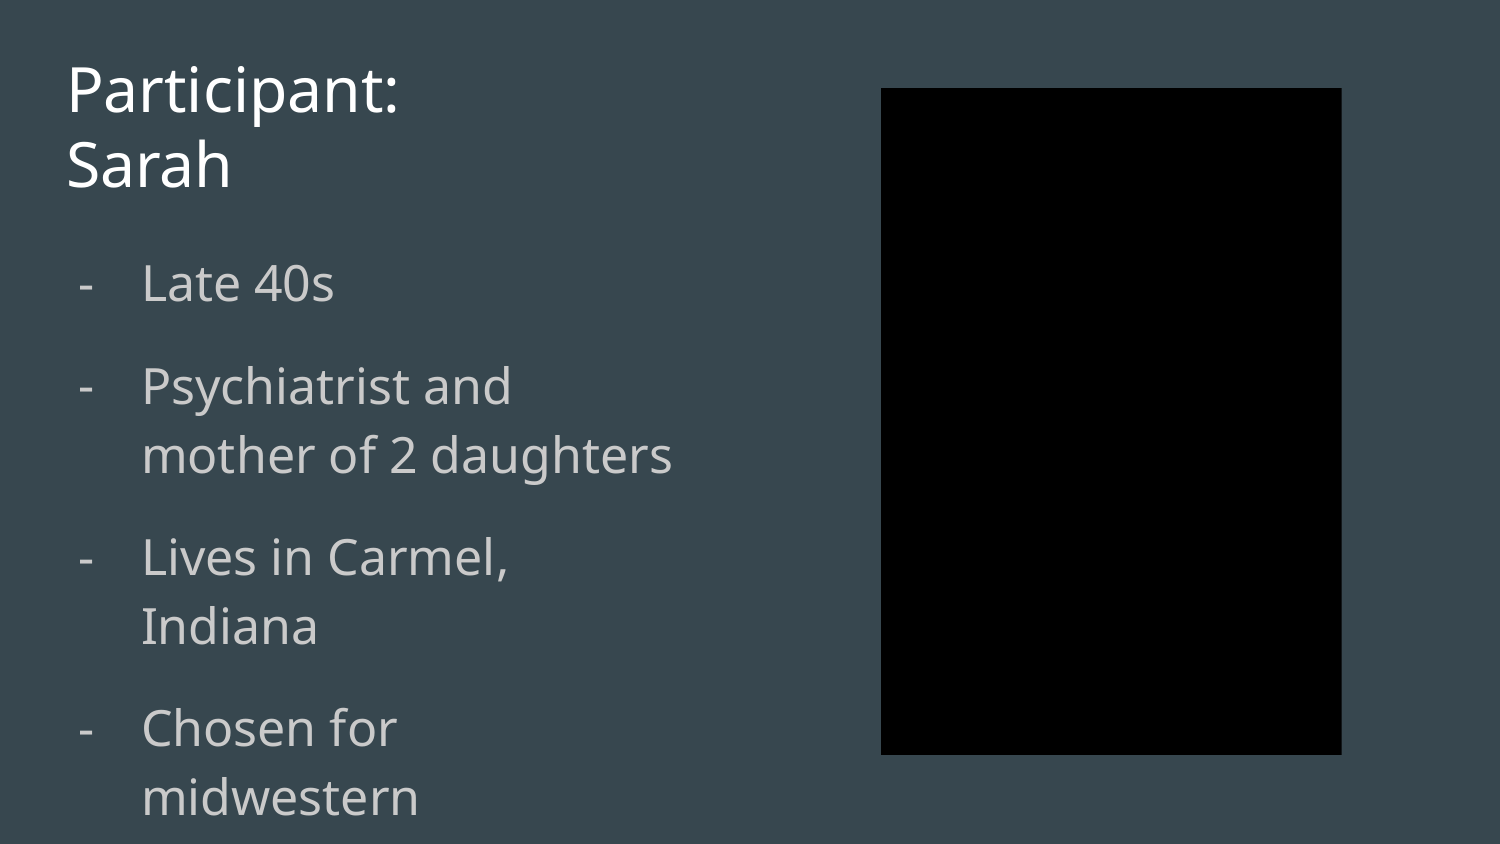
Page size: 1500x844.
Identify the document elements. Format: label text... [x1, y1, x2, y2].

list Late 40s Psychiatrist and mother of 2 daughters Lives in Carmel, Indiana Chosen for midwestern perspective, age bracket Interviewed over the phone [51, 227, 705, 750]
title Participant: Sarah [51, 91, 512, 216]
picture [880, 88, 1342, 756]
